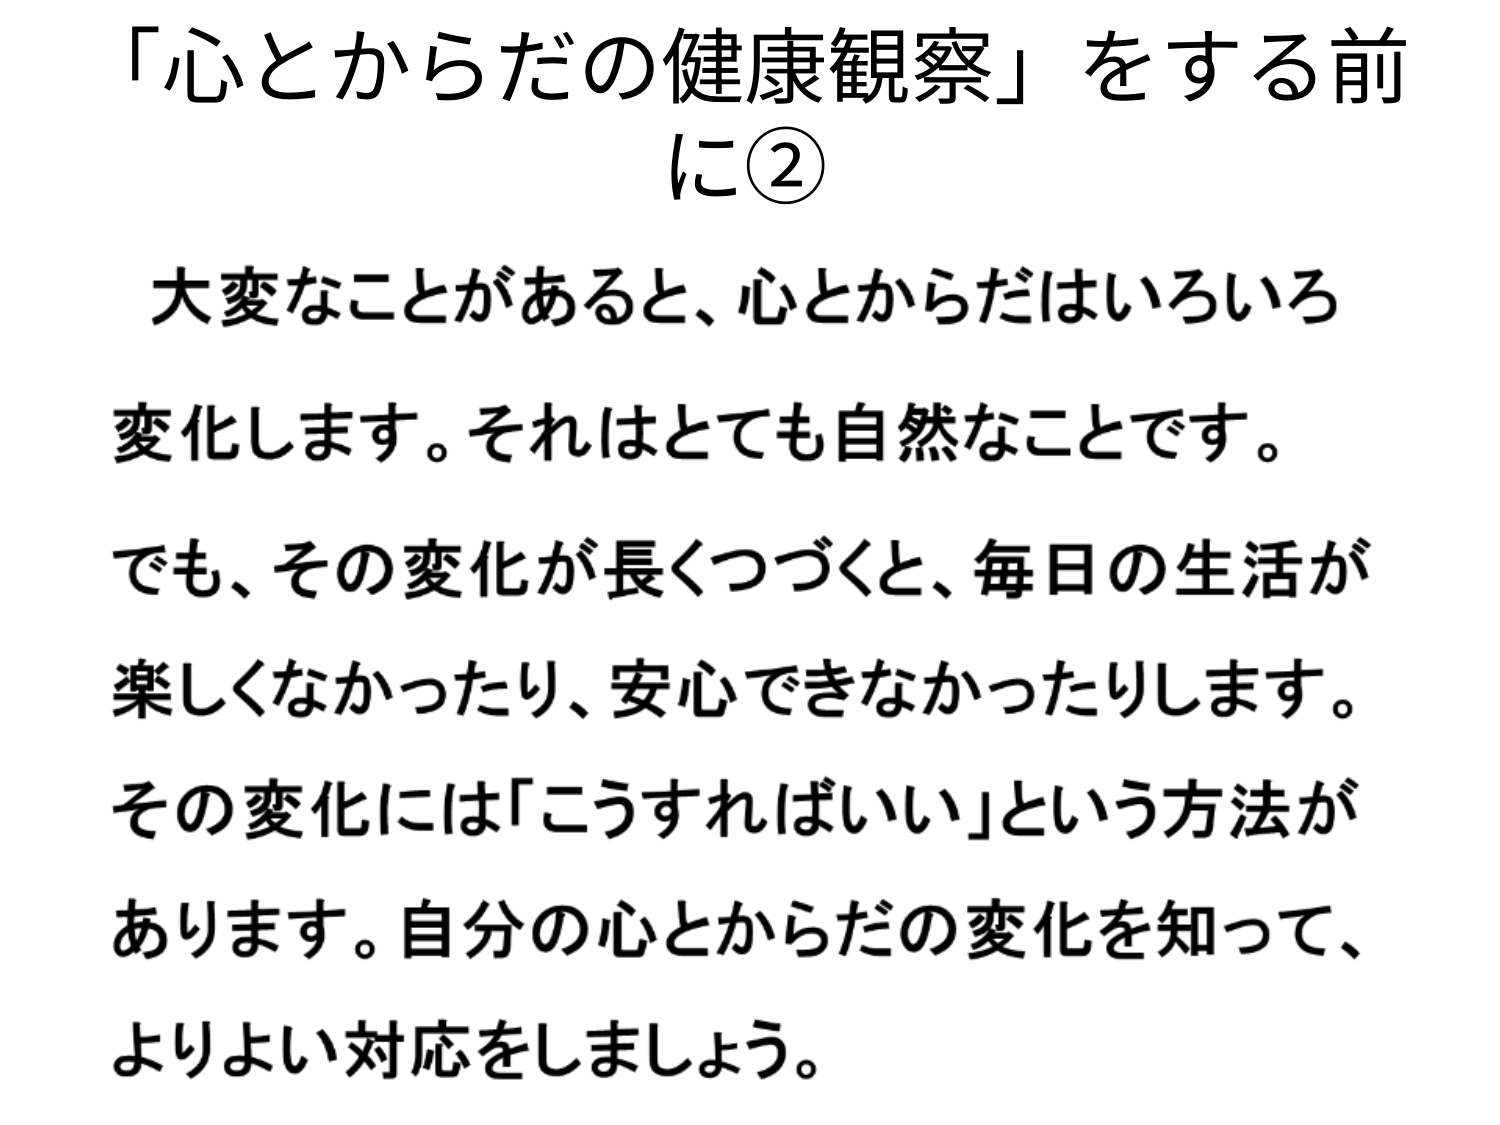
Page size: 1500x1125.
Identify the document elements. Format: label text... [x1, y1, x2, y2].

picture [68, 223, 1429, 1125]
title 「心とからだの健康観察」をする前に② [41, 20, 1449, 208]
